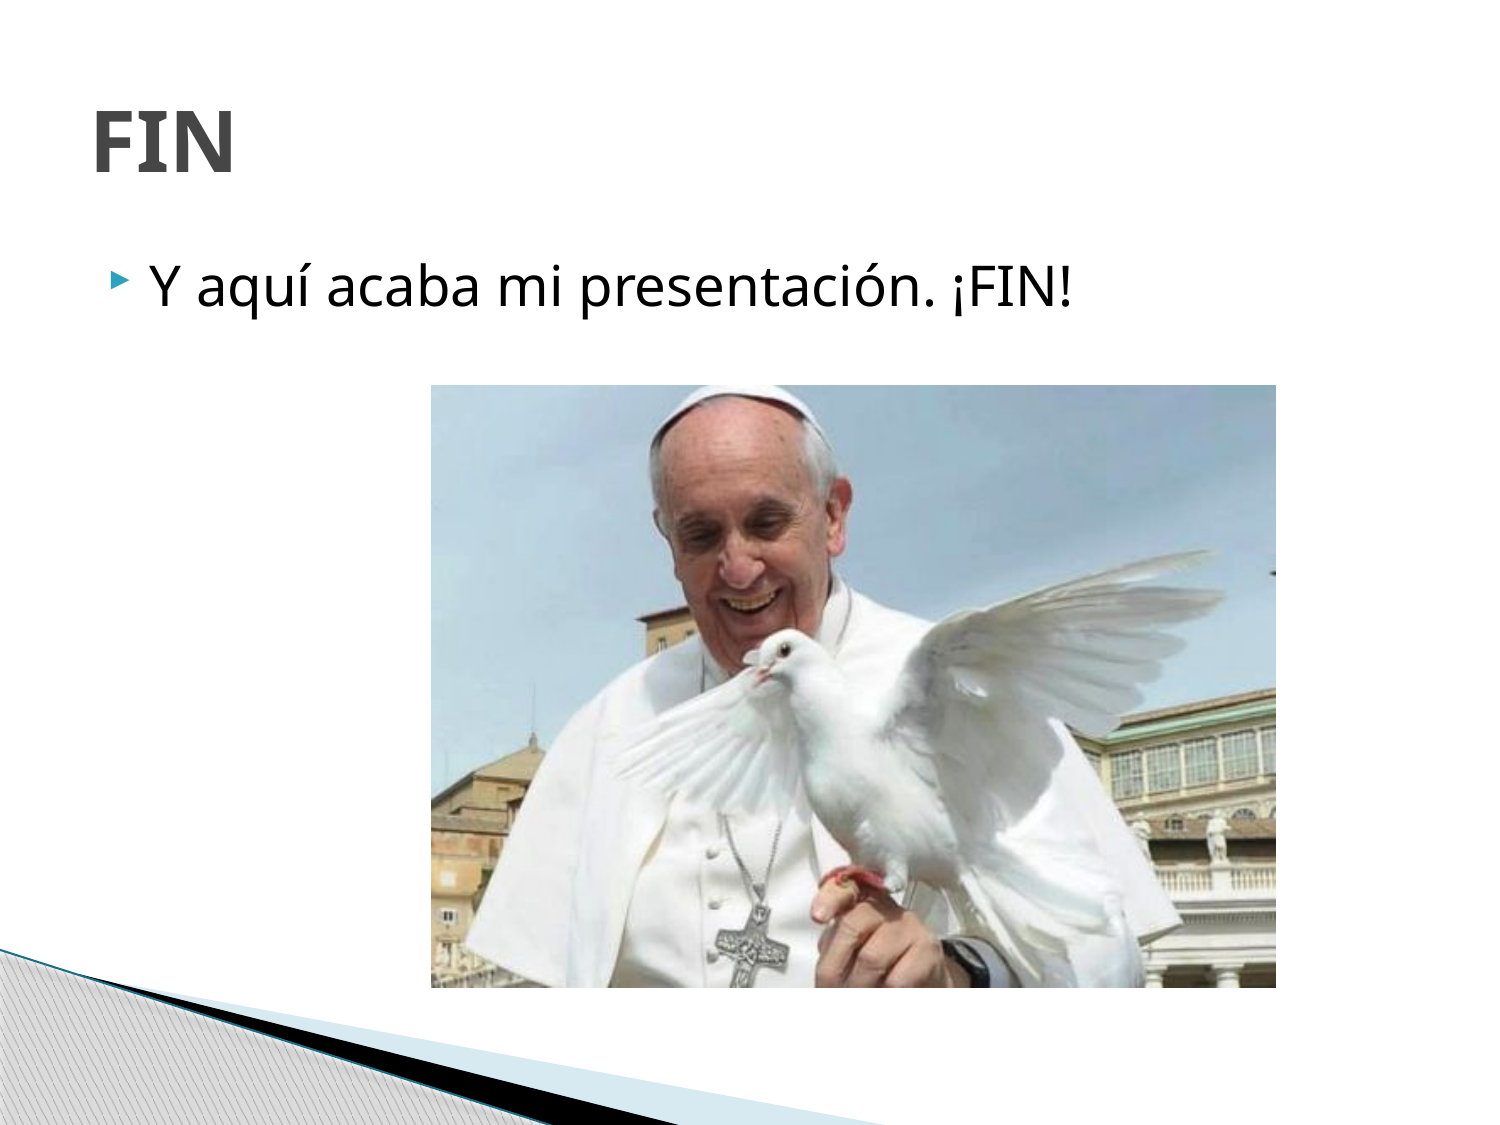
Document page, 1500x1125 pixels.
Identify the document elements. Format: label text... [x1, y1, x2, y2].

list Y aquí acaba mi presentación. ¡FIN! [75, 243, 1164, 350]
title FIN [75, 45, 1425, 233]
picture [430, 385, 1276, 988]
